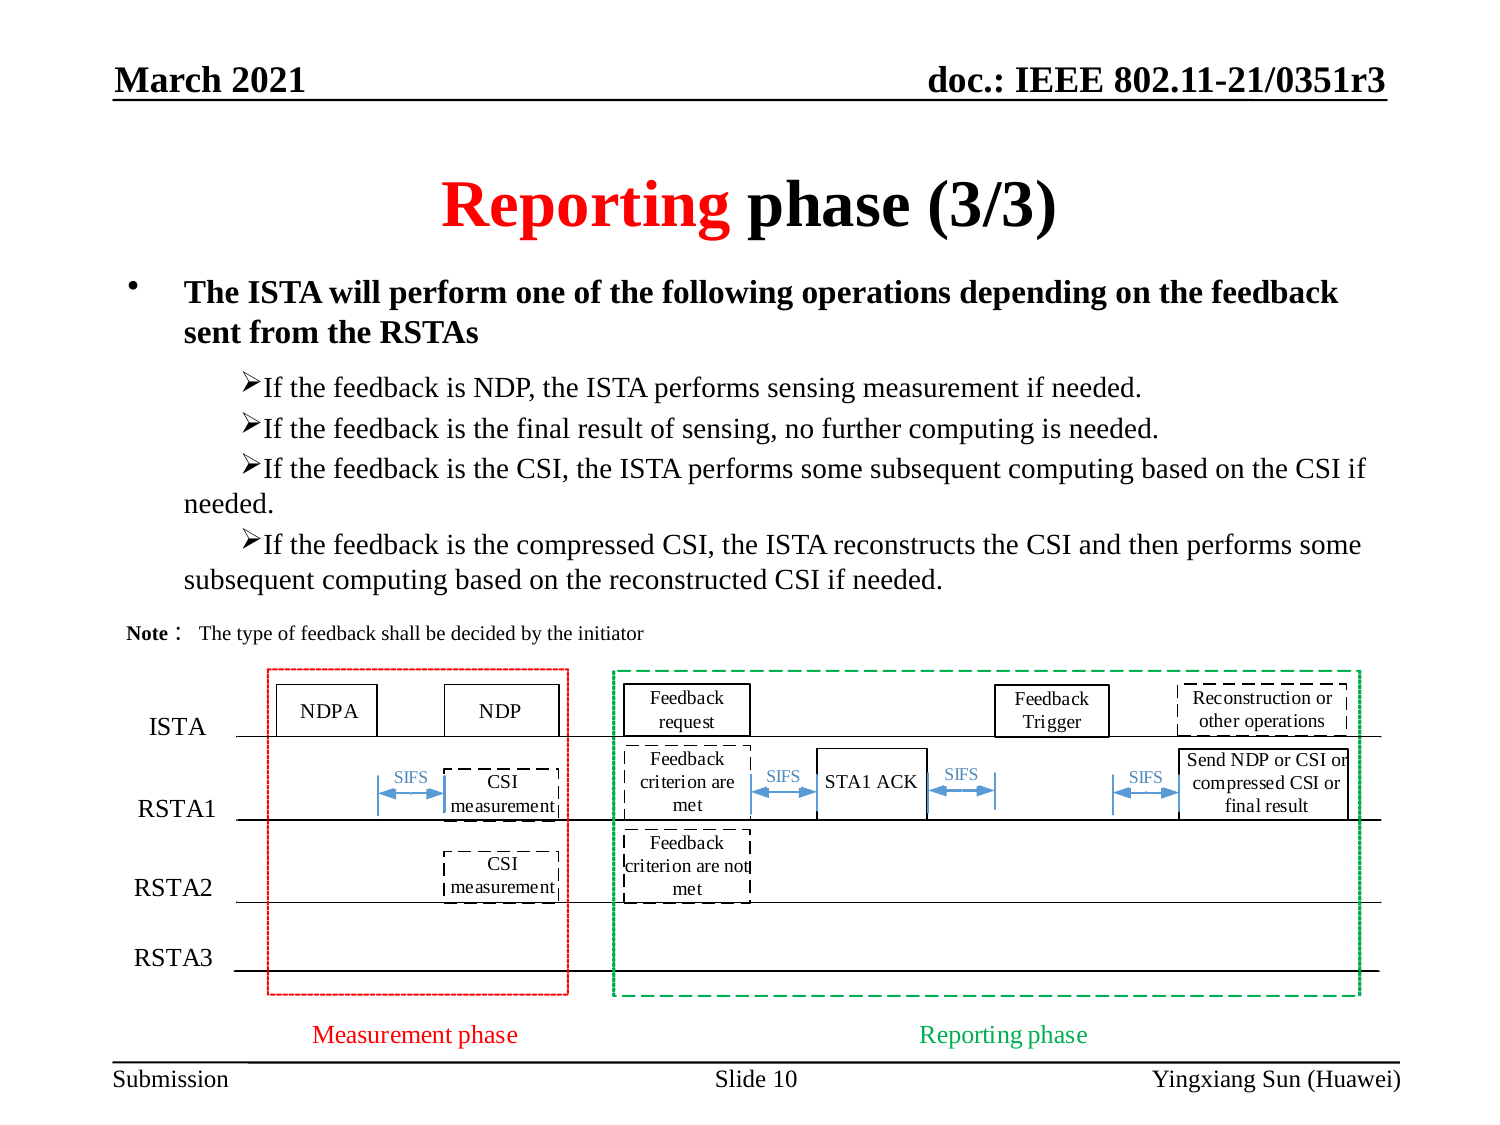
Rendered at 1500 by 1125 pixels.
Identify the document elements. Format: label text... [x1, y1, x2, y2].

slide_number Slide 10 [712, 1071, 800, 1093]
picture [118, 665, 1382, 1063]
list The ISTA will perform one of the following operations depending on the feedback sent from the RSTAs If the feedback is NDP, the ISTA performs sensing measurement if needed. If the feedback is the final result of sensing, no further computing is needed. If the feedback is the CSI, the ISTA performs some subsequent computing based on the CSI if needed. If the feedback is the compressed CSI, the ISTA reconstructs the CSI and then performs some subsequent computing based on the reconstructed CSI if needed. [112, 653, 1388, 1000]
footer Yingxiang Sun (Huawei) [1148, 1061, 1402, 1093]
list The ISTA will perform one of the following operations depending on the feedback sent from the RSTAs If the feedback is NDP, the ISTA performs sensing measurement if needed. If the feedback is the final result of sensing, no further computing is needed. If the feedback is the CSI, the ISTA performs some subsequent computing based on the CSI if needed. If the feedback is the compressed CSI, the ISTA reconstructs the CSI and then performs some subsequent computing based on the reconstructed CSI if needed. [112, 262, 1388, 612]
title Reporting phase (3/3) [112, 112, 1388, 262]
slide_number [114, 54, 309, 101]
text_box Note：The type of feedback shall be decided by the initiator [111, 612, 1424, 653]
